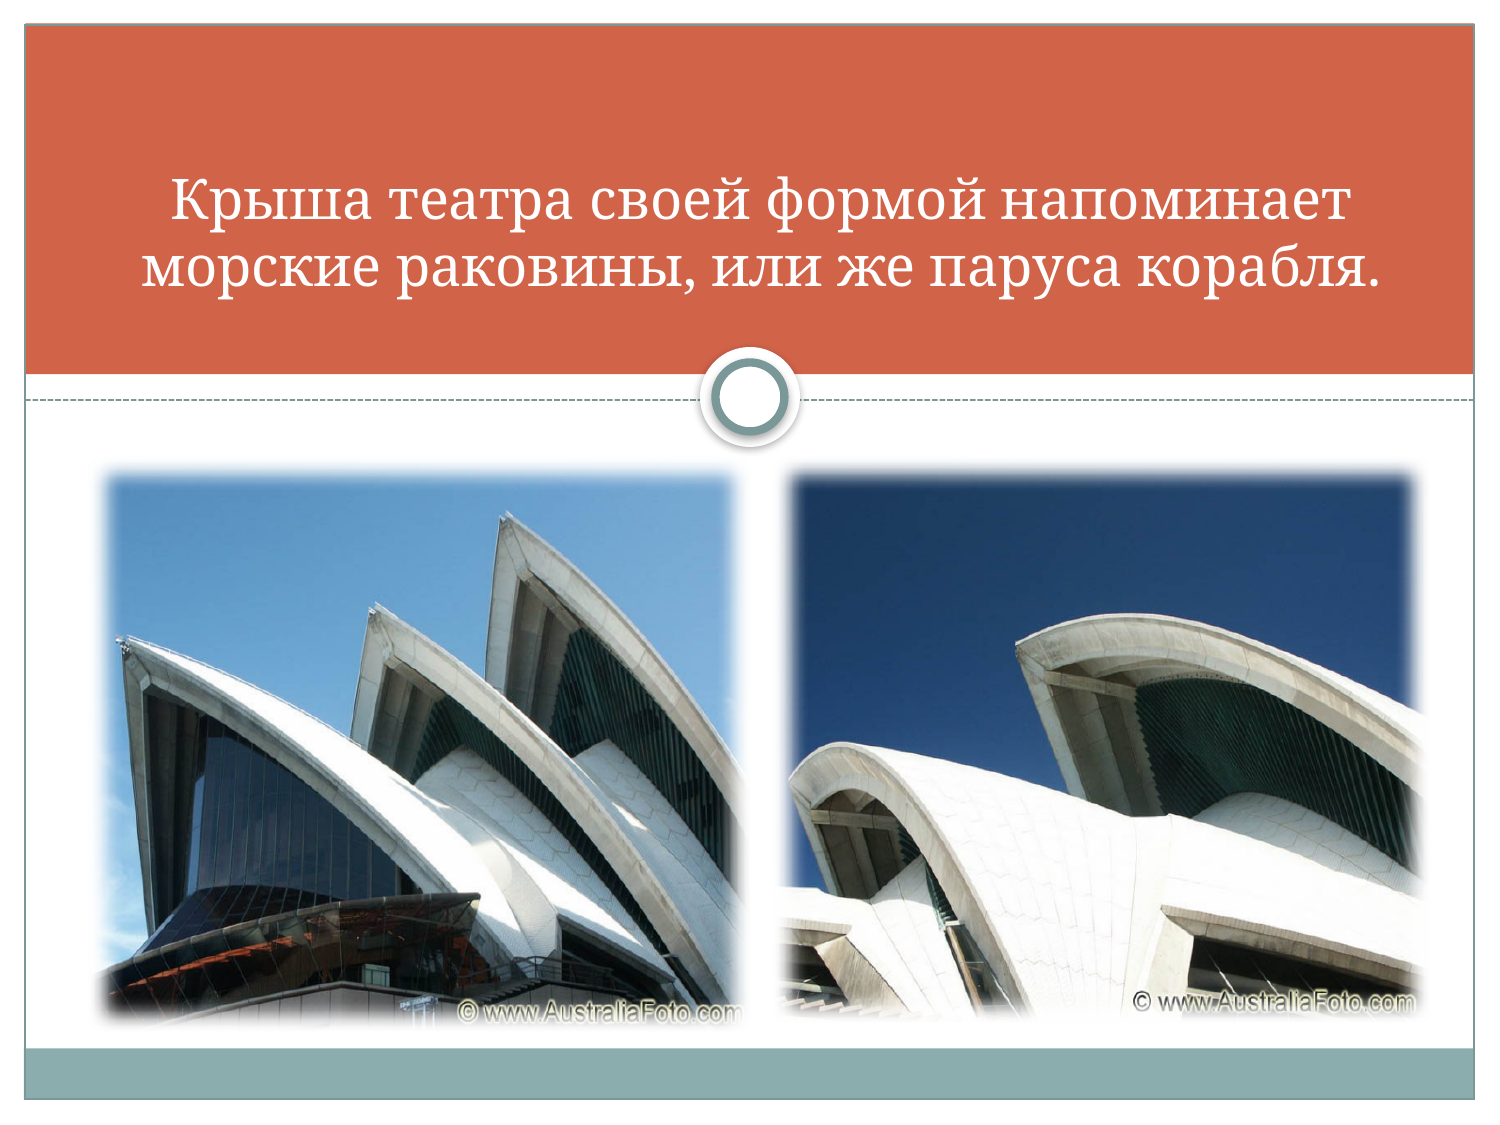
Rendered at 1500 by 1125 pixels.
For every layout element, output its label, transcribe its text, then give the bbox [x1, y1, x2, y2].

title Крыша театра своей формой напоминает морские раковины, или же паруса корабля. [123, 137, 1399, 306]
picture [88, 455, 751, 1033]
picture [773, 455, 1430, 1024]
